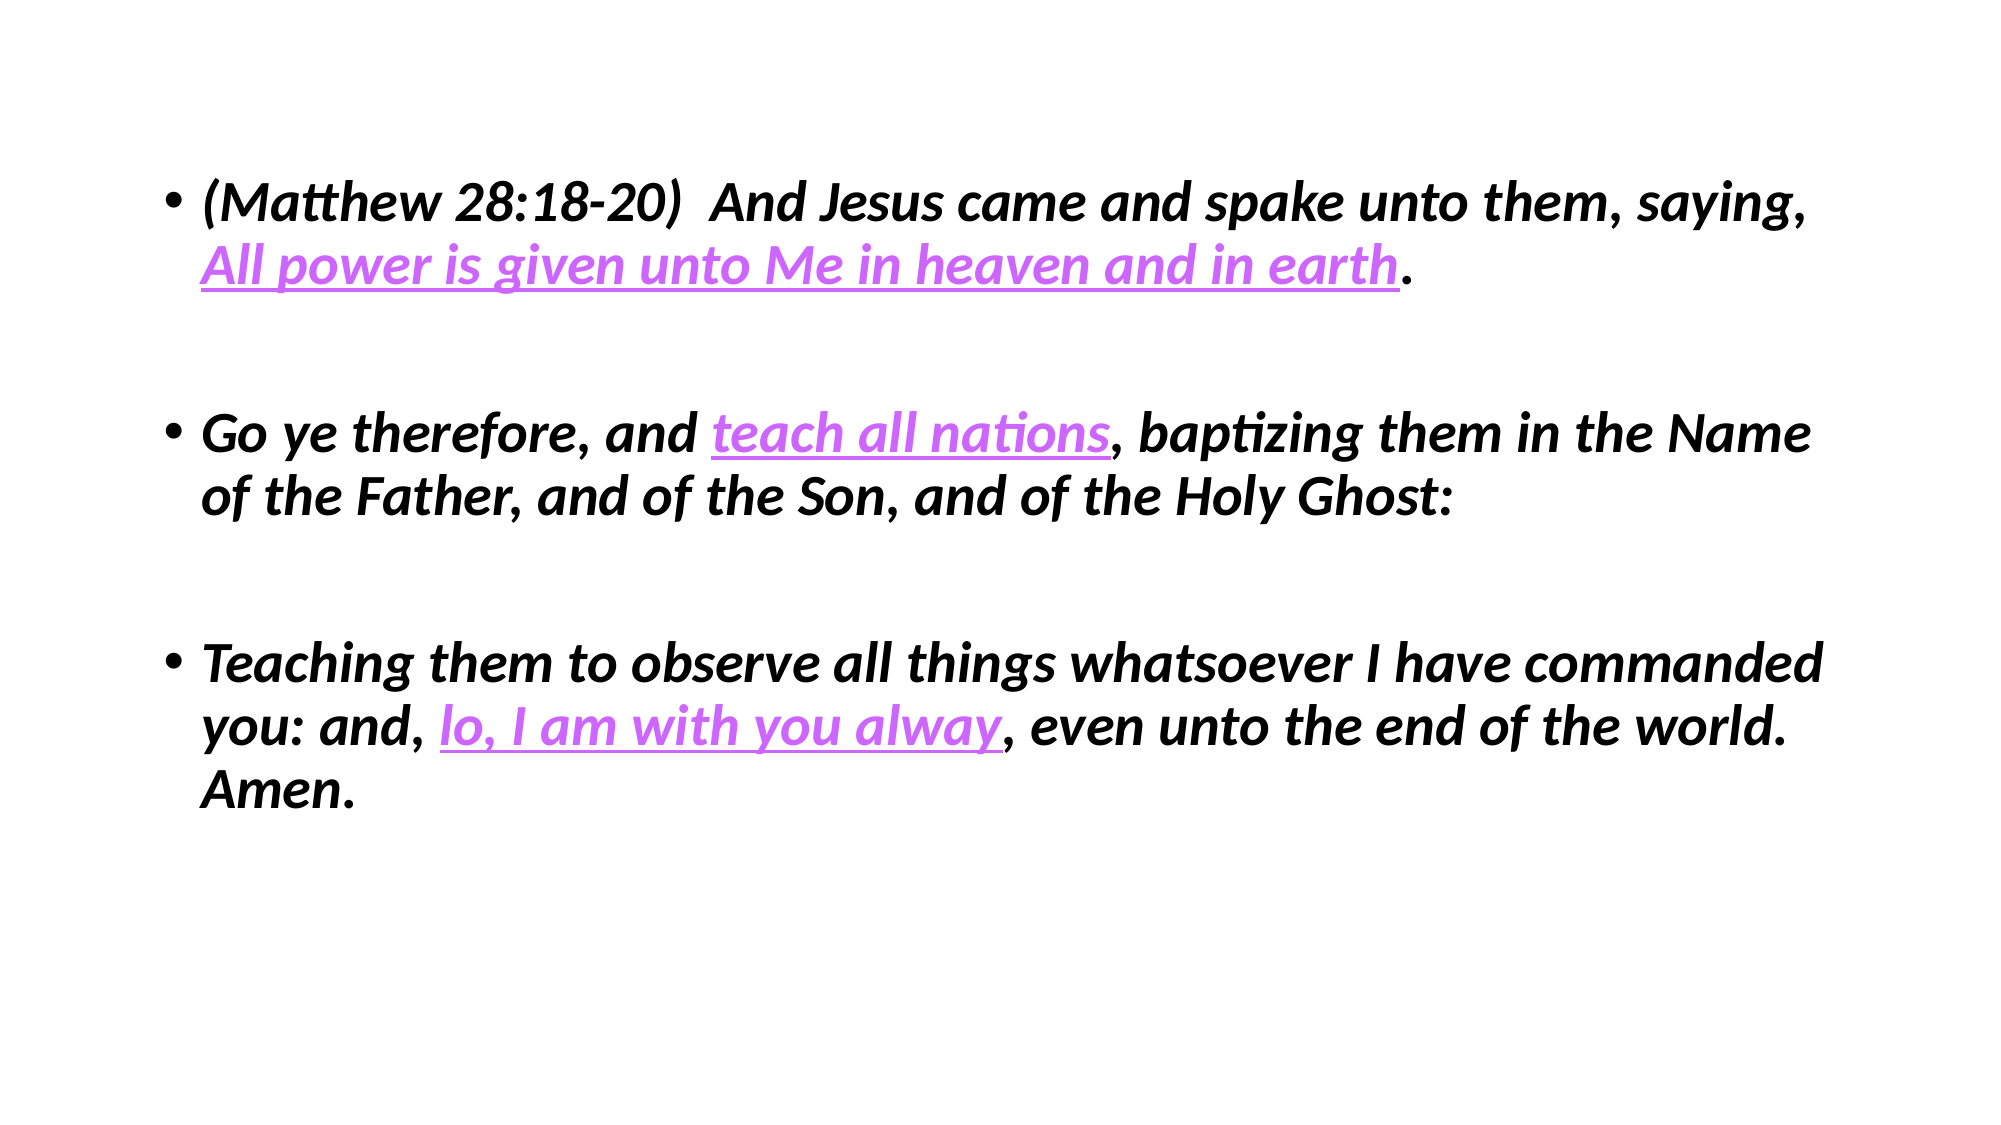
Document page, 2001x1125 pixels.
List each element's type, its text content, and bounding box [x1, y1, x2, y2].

list (Matthew 28:18-20) And Jesus came and spake unto them, saying, All power is given unto Me in heaven and in earth. Go ye therefore, and teach all nations, baptizing them in the Name of the Father, and of the Son, and of the Holy Ghost: Teaching them to observe all things whatsoever I have commanded you: and, lo, I am with you alway, even unto the end of the world. Amen. [148, 163, 1874, 895]
